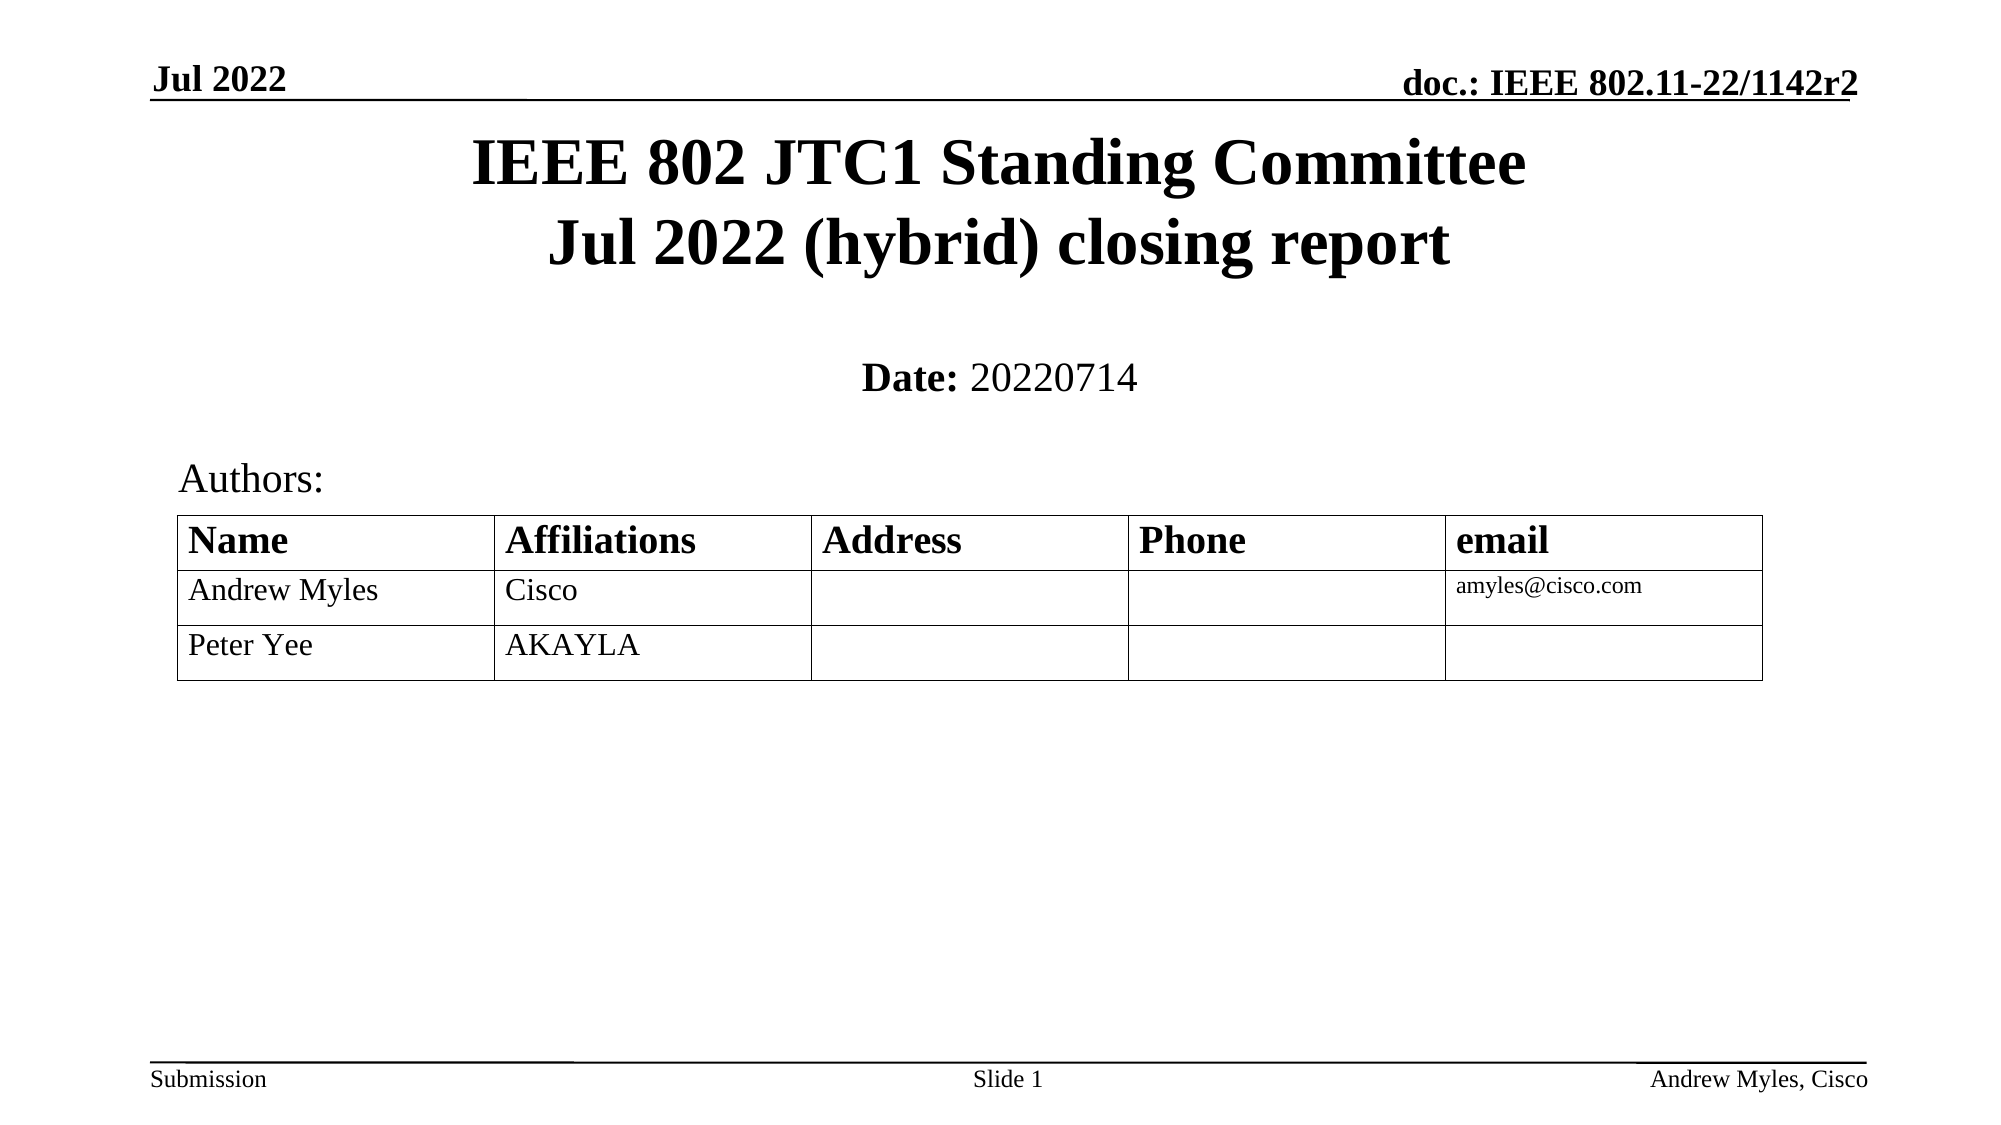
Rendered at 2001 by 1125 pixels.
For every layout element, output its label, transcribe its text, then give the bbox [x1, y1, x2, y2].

title IEEE 802 JTC1 Standing Committee Jul 2022 (hybrid) closing report [149, 76, 1851, 319]
subtitle Date: 20220714 [299, 342, 1701, 421]
text_box Authors: [162, 443, 401, 506]
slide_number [152, 54, 563, 100]
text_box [162, 515, 1808, 916]
footer Andrew Myles, Cisco [1171, 1061, 1869, 1093]
slide_number Slide 1 [950, 1061, 1067, 1123]
